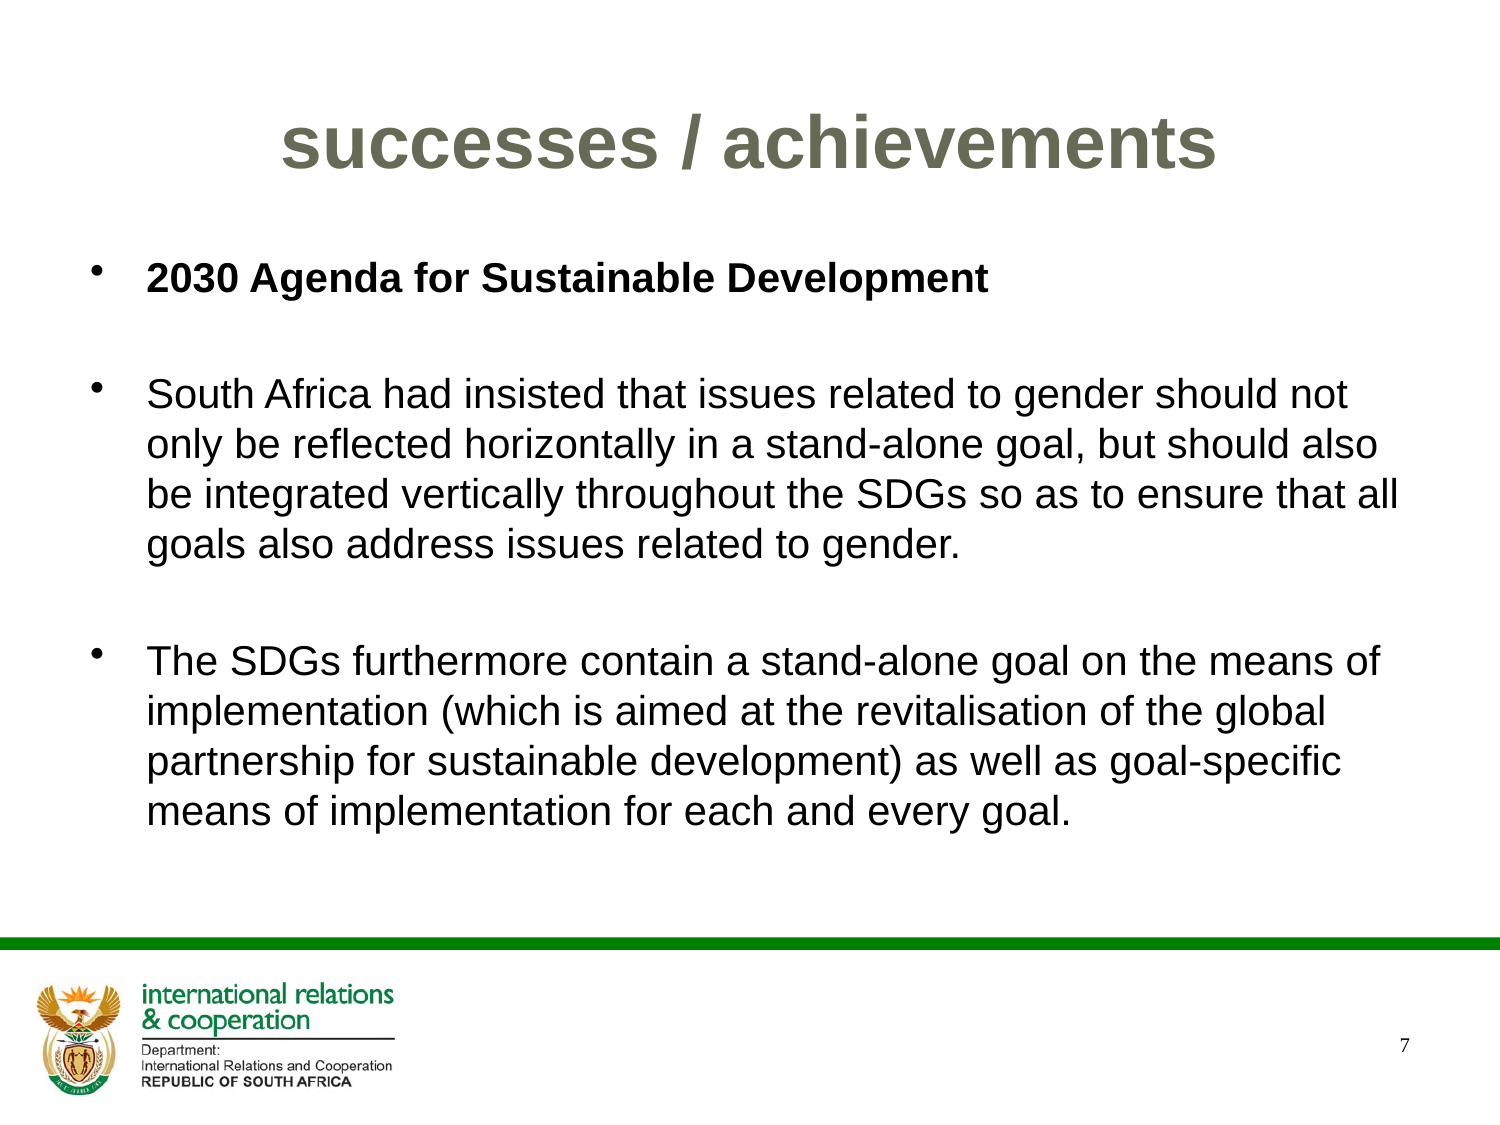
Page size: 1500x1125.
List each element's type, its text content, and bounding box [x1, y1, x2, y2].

slide_number 7 [1074, 1024, 1426, 1103]
list 2030 Agenda for Sustainable Development South Africa had insisted that issues related to gender should not only be reflected horizontally in a stand-alone goal, but should also be integrated vertically throughout the SDGs so as to ensure that all goals also address issues related to gender. The SDGs furthermore contain a stand-alone goal on the means of implementation (which is aimed at the revitalisation of the global partnership for sustainable development) as well as goal-specific means of implementation for each and every goal. [74, 184, 1426, 926]
picture [37, 974, 400, 1095]
title successes / achievements [74, 44, 1426, 184]
